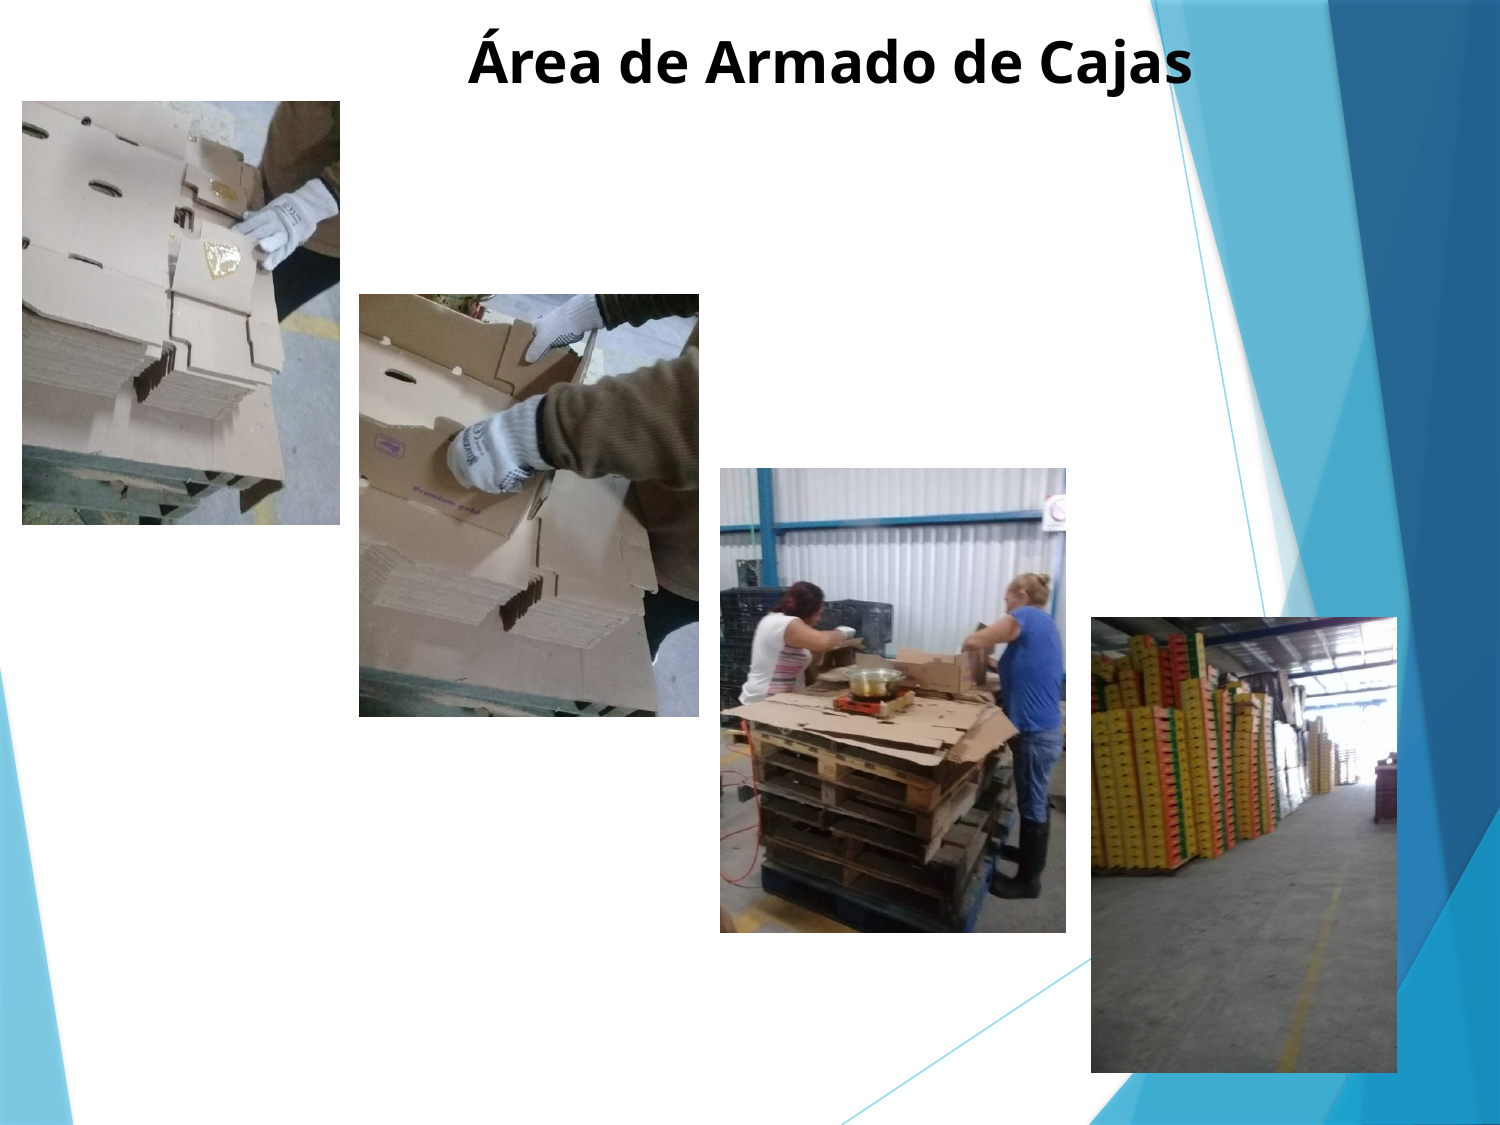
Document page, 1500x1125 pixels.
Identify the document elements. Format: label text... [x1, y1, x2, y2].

picture [359, 293, 699, 717]
picture [1090, 617, 1398, 1073]
picture [719, 467, 1067, 933]
text_box Área de Armado de Cajas [417, 17, 1244, 103]
picture [21, 100, 340, 525]
